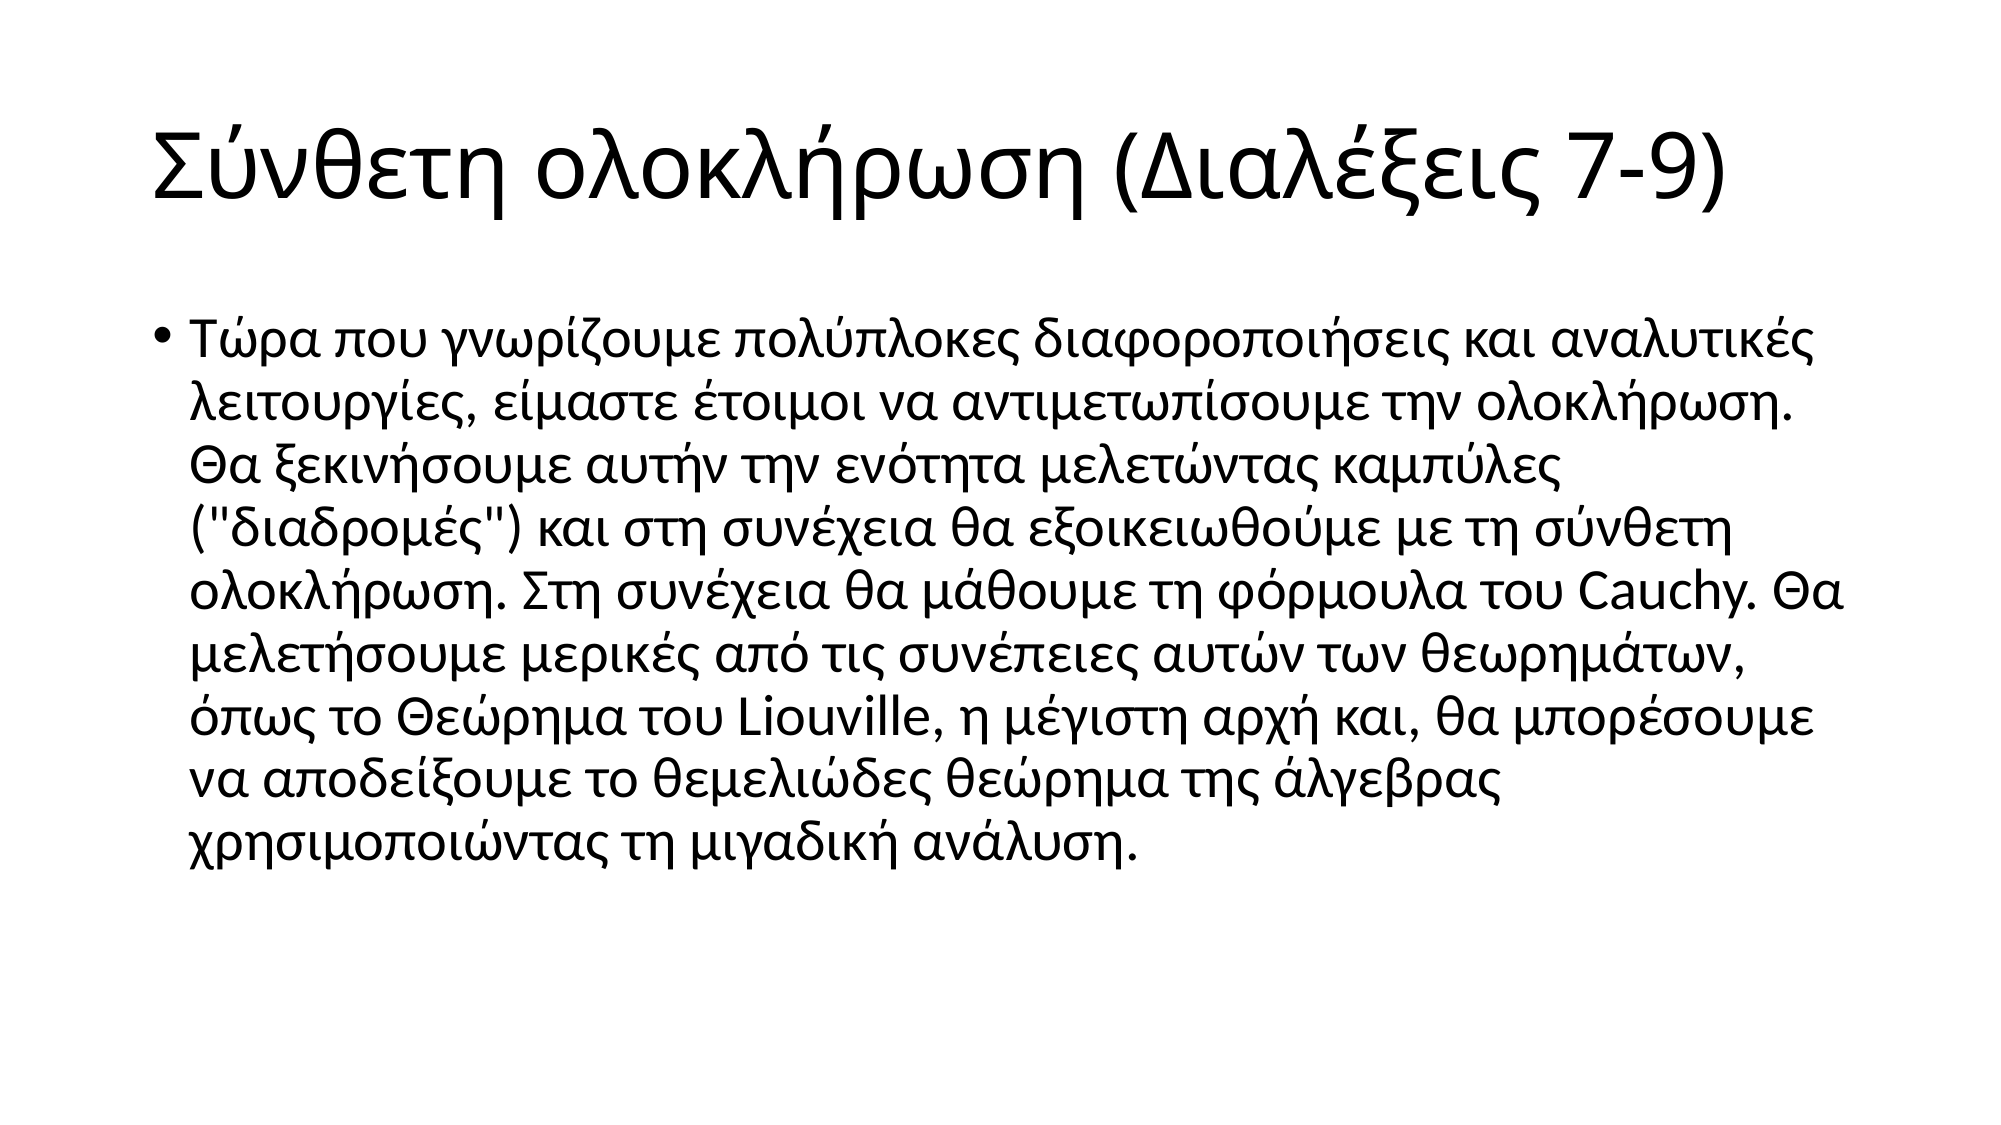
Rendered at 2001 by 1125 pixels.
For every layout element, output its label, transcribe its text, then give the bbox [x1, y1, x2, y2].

title Σύνθετη ολοκλήρωση (Διαλέξεις 7-9) [137, 59, 1863, 278]
list Τώρα που γνωρίζουμε πολύπλοκες διαφοροποιήσεις και αναλυτικές λειτουργίες, είμαστε έτοιμοι να αντιμετωπίσουμε την ολοκλήρωση. Θα ξεκινήσουμε αυτήν την ενότητα μελετώντας καμπύλες ("διαδρομές") και στη συνέχεια θα εξοικειωθούμε με τη σύνθετη ολοκλήρωση. Στη συνέχεια θα μάθουμε τη φόρμουλα του Cauchy. Θα μελετήσουμε μερικές από τις συνέπειες αυτών των θεωρημάτων, όπως το Θεώρημα του Liouville, η μέγιστη αρχή και, θα μπορέσουμε να αποδείξουμε το θεμελιώδες θεώρημα της άλγεβρας χρησιμοποιώντας τη μιγαδική ανάλυση. [137, 299, 1863, 1014]
